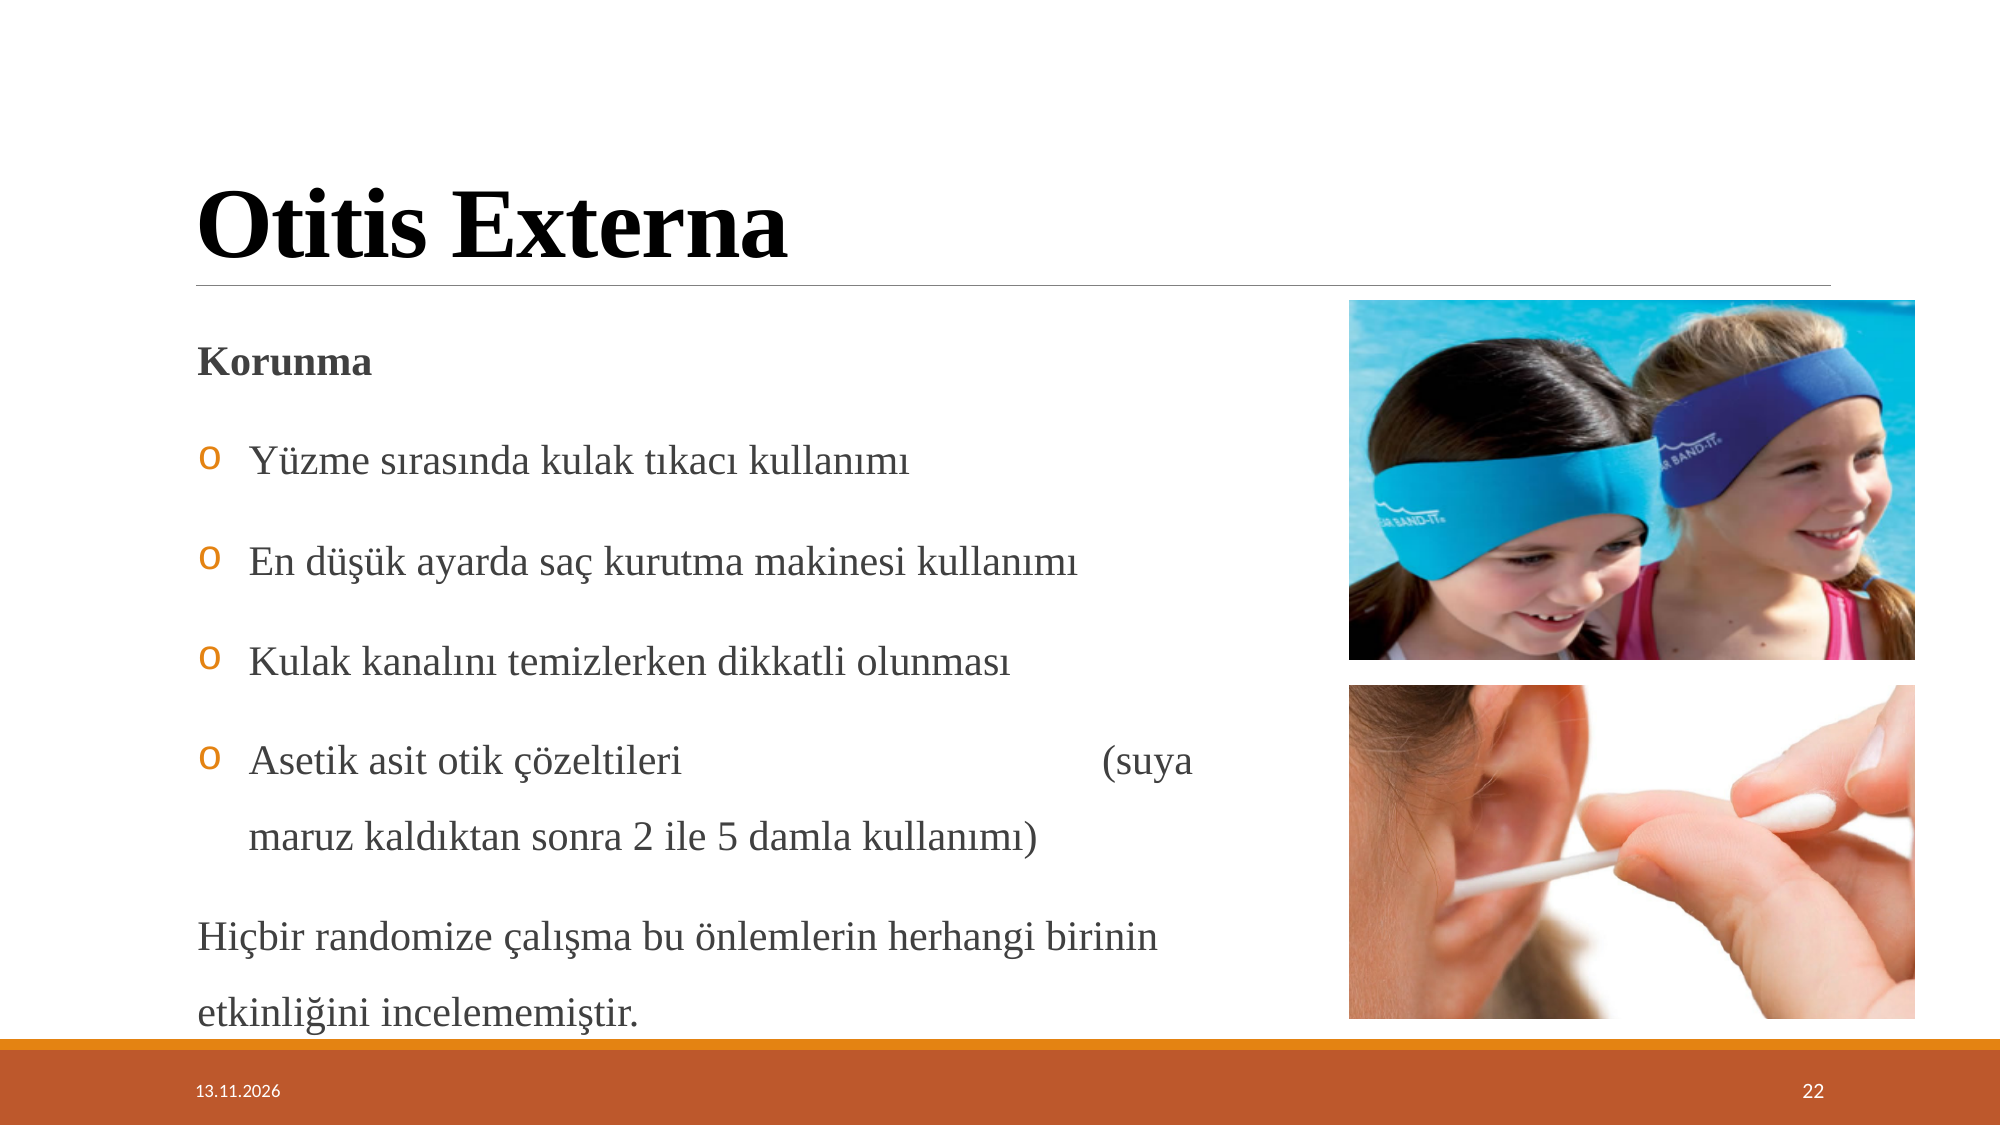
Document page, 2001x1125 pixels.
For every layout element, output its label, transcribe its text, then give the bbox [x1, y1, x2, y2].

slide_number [180, 1059, 586, 1120]
slide_number 22 [1624, 1059, 1840, 1120]
picture [1349, 299, 1916, 660]
picture [1349, 684, 1916, 1020]
list Korunma Yüzme sırasında kulak tıkacı kullanımı En düşük ayarda saç kurutma makinesi kullanımı Kulak kanalını temizlerken dikkatli olunması Asetik asit otik çözeltileri (suya maruz kaldıktan sonra 2 ile 5 damla kullanımı) Hiçbir randomize çalışma bu önlemlerin herhangi birinin etkinliğini incelememiştir. [197, 300, 1272, 1045]
picture [1892, 299, 1916, 306]
title Otitis Externa [180, 47, 1830, 285]
